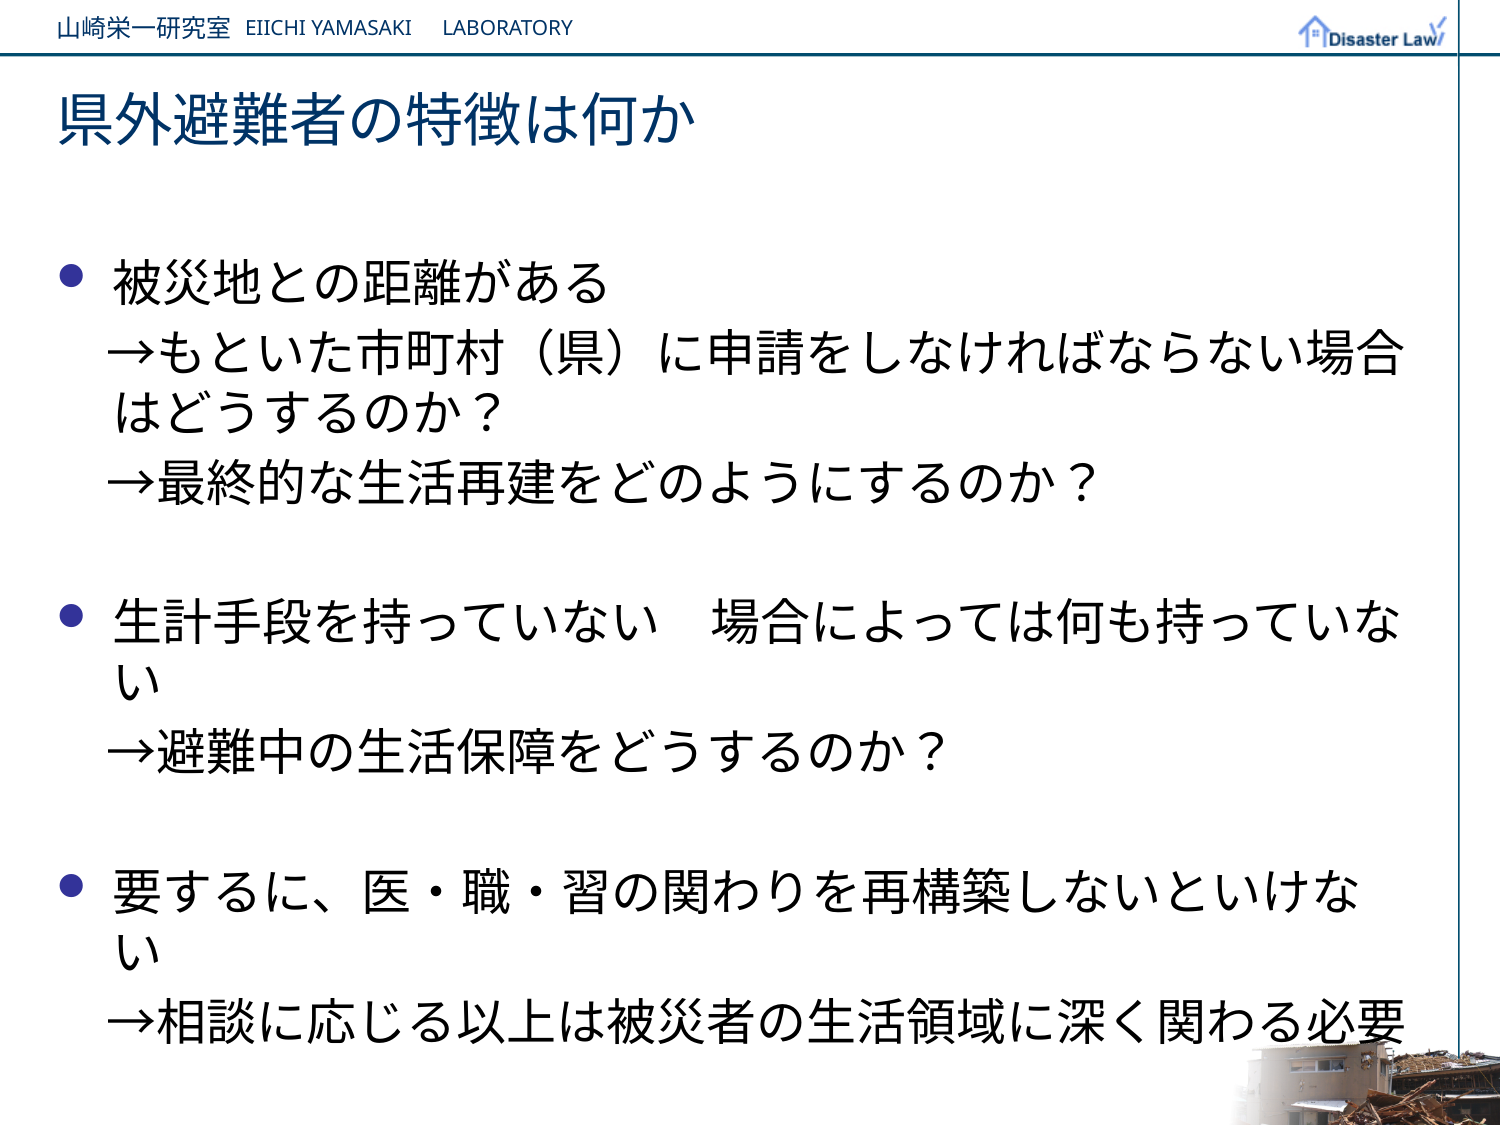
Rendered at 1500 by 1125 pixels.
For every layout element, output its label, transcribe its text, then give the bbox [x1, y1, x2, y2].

list 被災地との距離がある →もといた市町村（県）に申請をしなければならない場合はどうするのか？ →最終的な生活再建をどのようにするのか？ 生計手段を持っていない 場合によっては何も持っていない →避難中の生活保障をどうするのか？ 要するに、医・職・習の関わりを再構築しないといけない →相談に応じる以上は被災者の生活領域に深く関わる必要 [40, 243, 1426, 1035]
picture [1298, 15, 1447, 49]
picture [1222, 1028, 1500, 1125]
title 県外避難者の特徴は何か [40, 75, 1424, 162]
